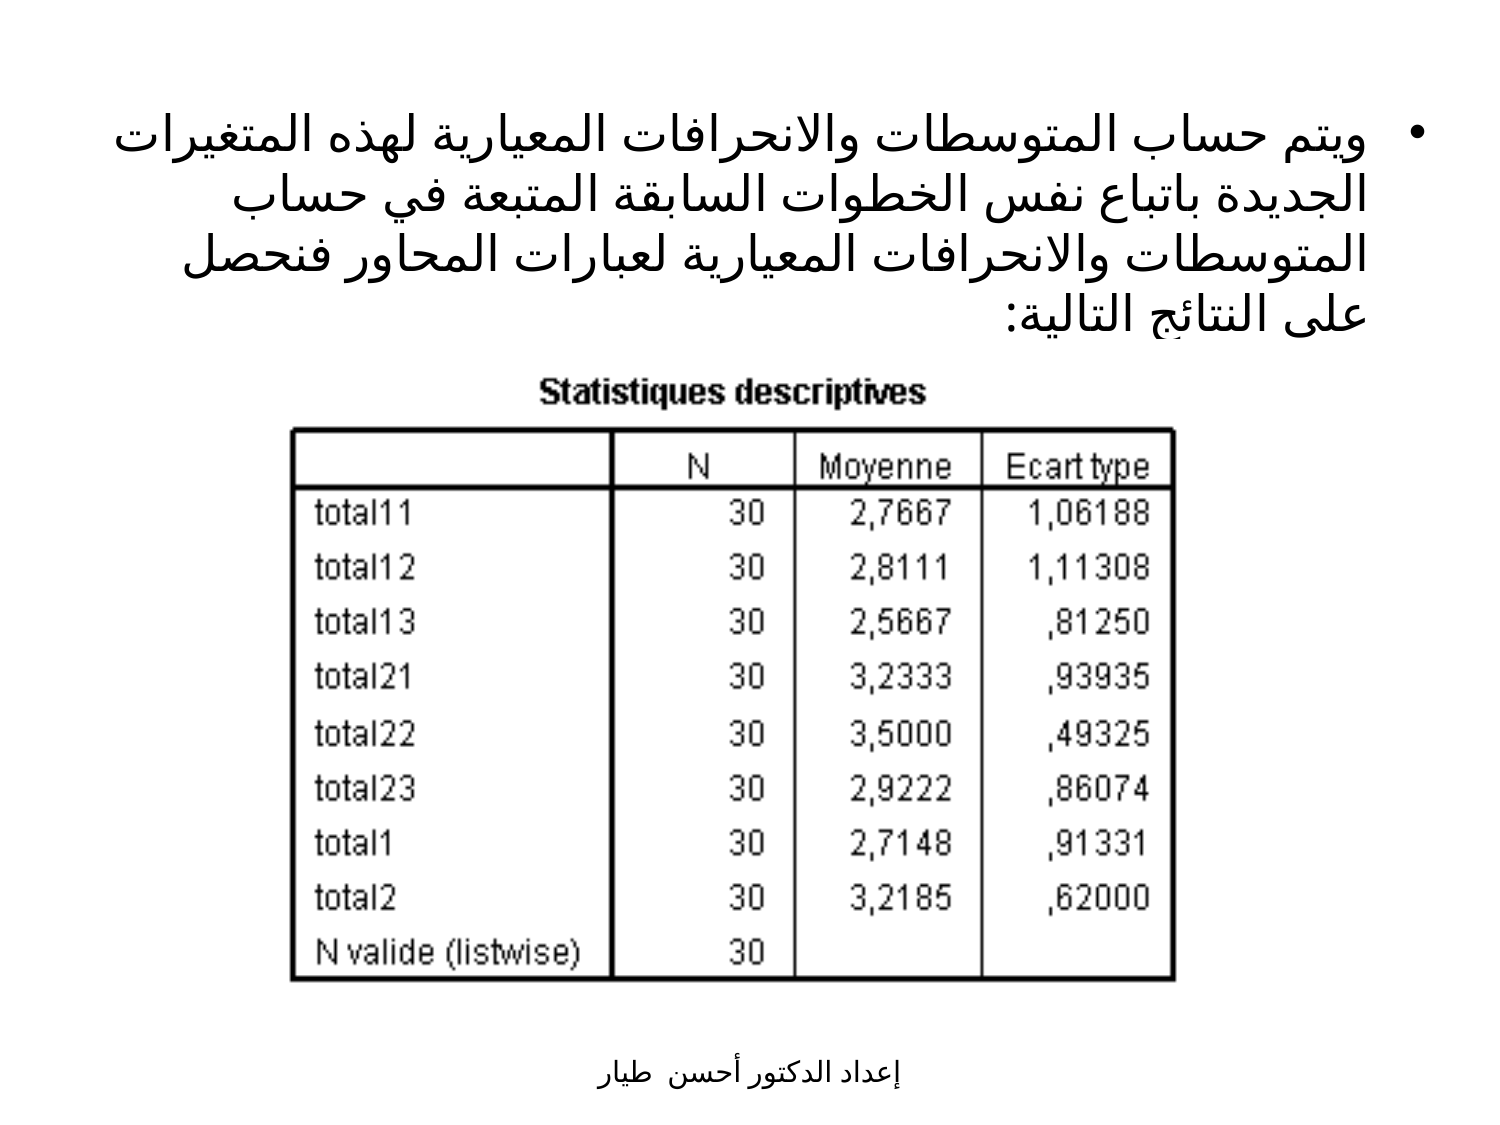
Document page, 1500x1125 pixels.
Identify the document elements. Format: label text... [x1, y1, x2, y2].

list ويتم حساب المتوسطات والانحرافات المعيارية لهذه المتغيرات الجديدة باتباع نفس الخطوات السابقة المتبعة في حساب المتوسطات والانحرافات المعيارية لعبارات المحاور فنحصل على النتائج التالية: [75, 93, 1442, 1055]
footer إعداد الدكتور أحسن طيار [512, 1042, 988, 1103]
picture [269, 339, 1196, 997]
